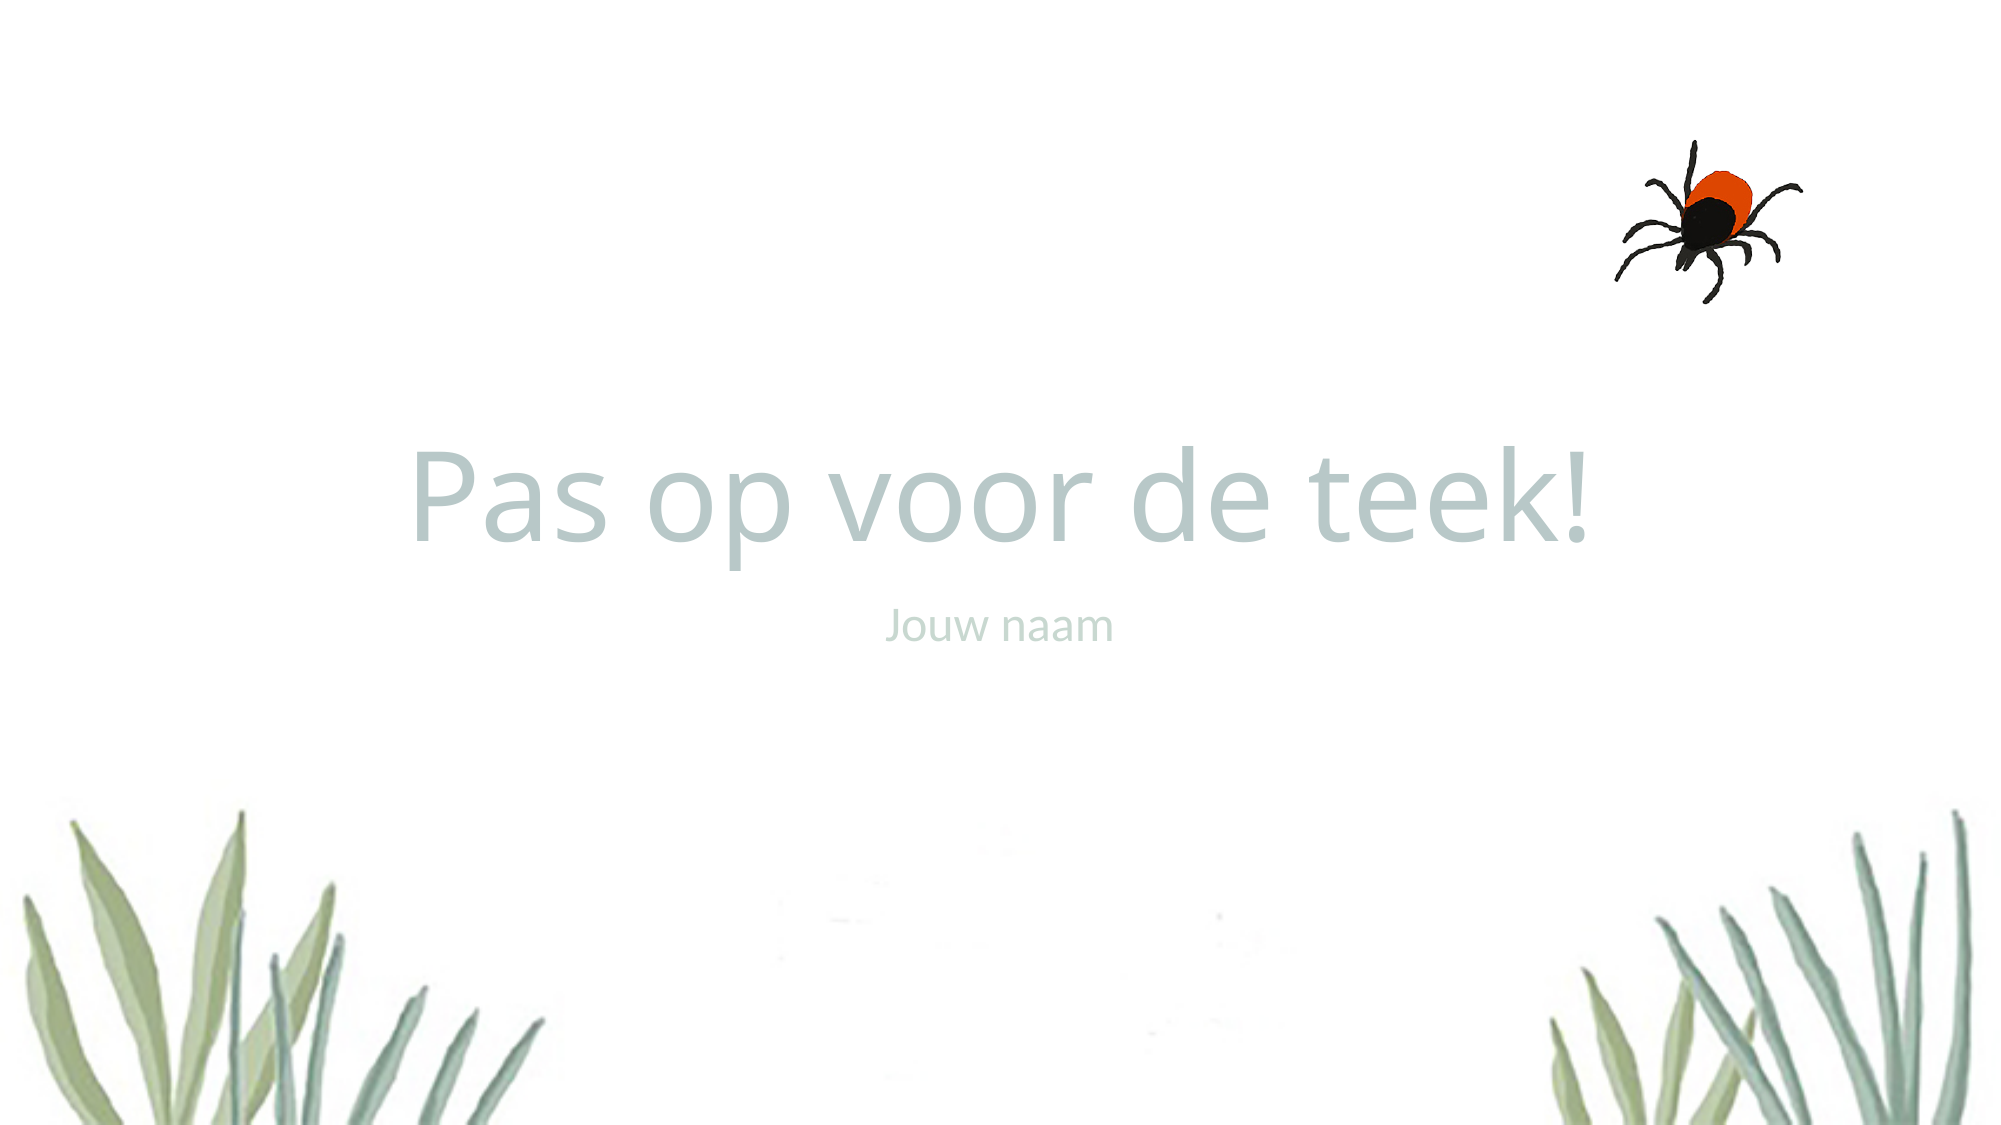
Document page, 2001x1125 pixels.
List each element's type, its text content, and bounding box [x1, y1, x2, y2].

subtitle Jouw naam [249, 590, 1750, 779]
picture [0, 779, 2000, 1125]
title Pas op voor de teek! [249, 184, 1750, 576]
picture [1603, 129, 1811, 311]
